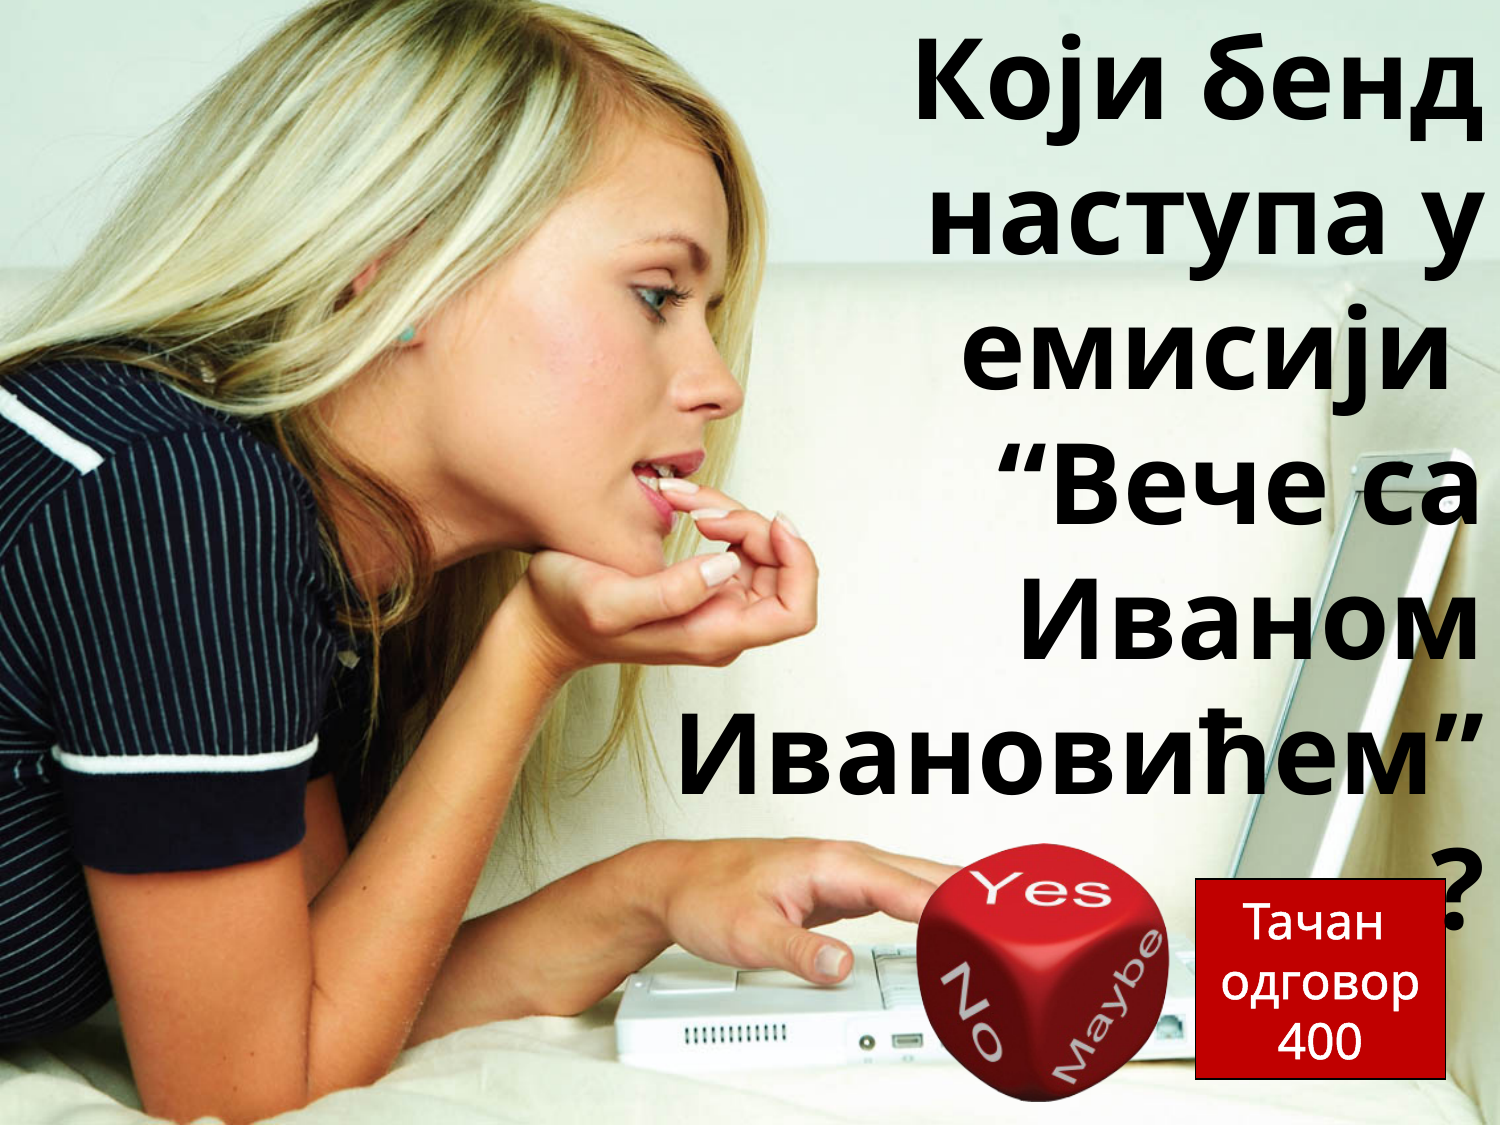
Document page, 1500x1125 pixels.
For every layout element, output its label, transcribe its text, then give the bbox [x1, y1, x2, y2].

text_box Тачан одговор 400 [1195, 960, 1446, 1080]
text_box Који бенд наступа у емисији “Вече са Иваном Ивановићем”? [632, 0, 1500, 960]
picture [0, 0, 1500, 1125]
